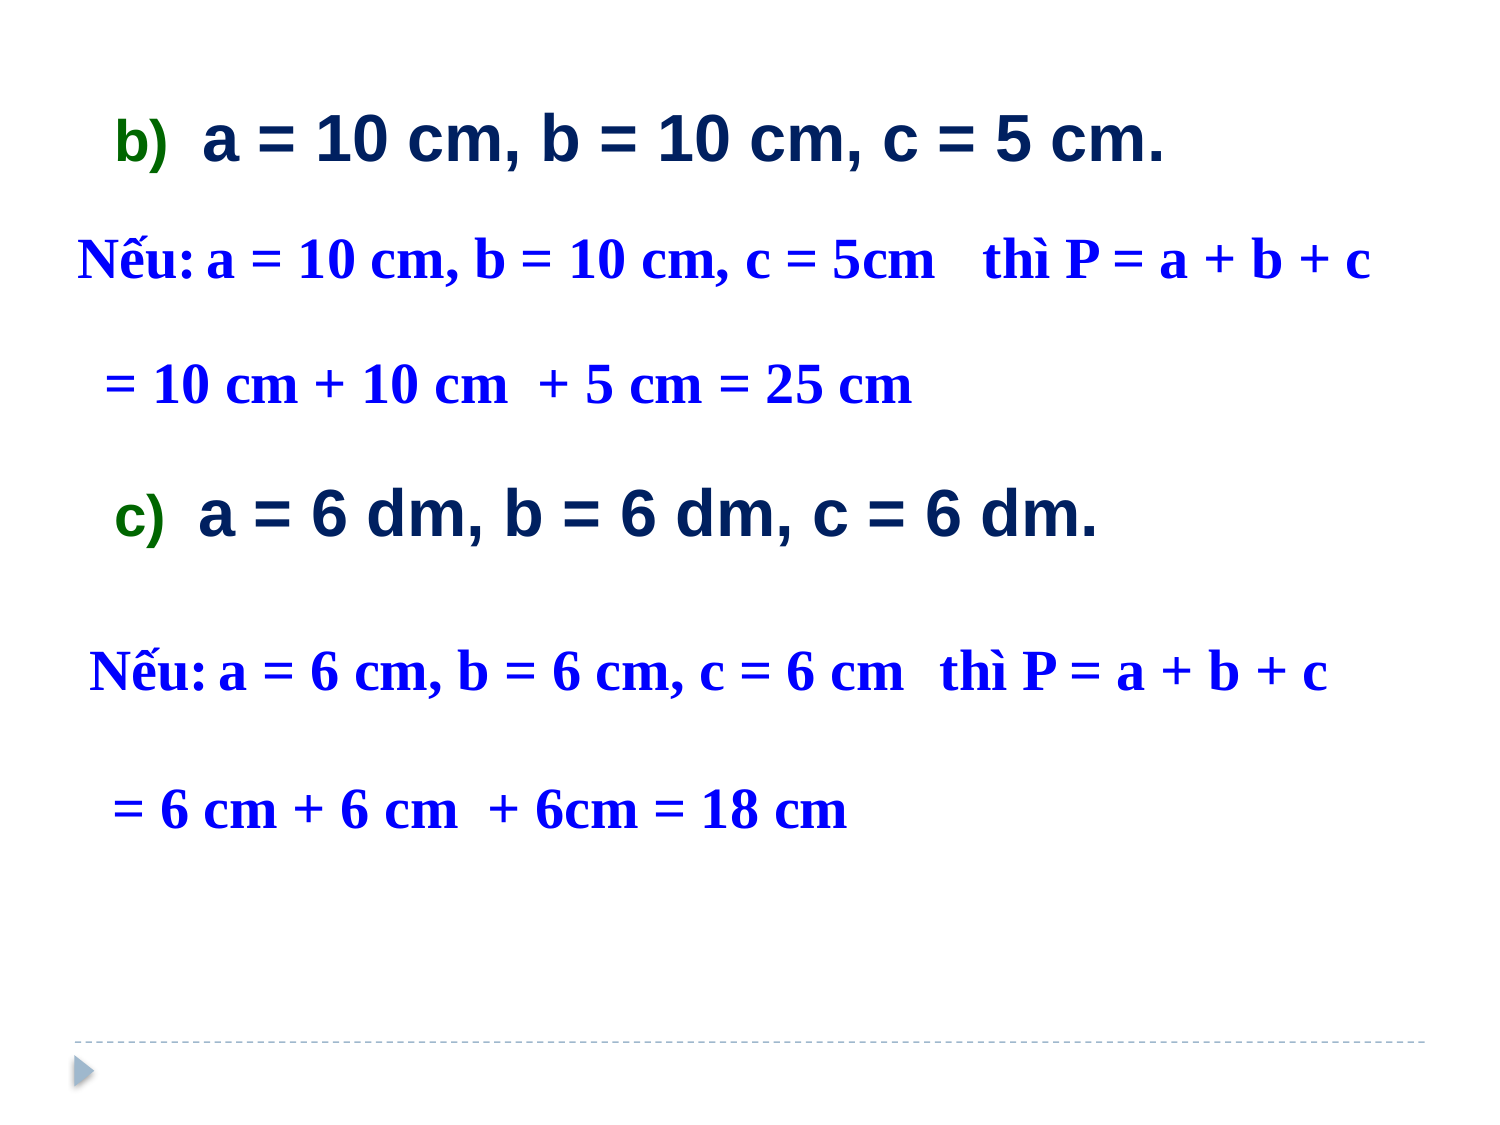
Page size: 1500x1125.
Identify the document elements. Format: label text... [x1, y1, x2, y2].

text_box c) a = 6 dm, b = 6 dm, c = 6 dm. [99, 462, 1212, 558]
text_box thì P = a + b + c [924, 624, 1413, 780]
text_box = 10 cm + 10 cm + 5 cm = 25 cm [75, 337, 1088, 423]
text_box = 6 cm + 6 cm + 6cm = 18 cm [83, 762, 921, 848]
text_box b) a = 10 cm, b = 10 cm, c = 5 cm. [99, 87, 1363, 183]
text_box thì P = a + b + c [968, 213, 1456, 368]
text_box Nếu: a = 10 cm, b = 10 cm, c = 5cm [62, 212, 1012, 298]
text_box Nếu: a = 6 cm, b = 6 cm, c = 6 cm [75, 624, 924, 710]
